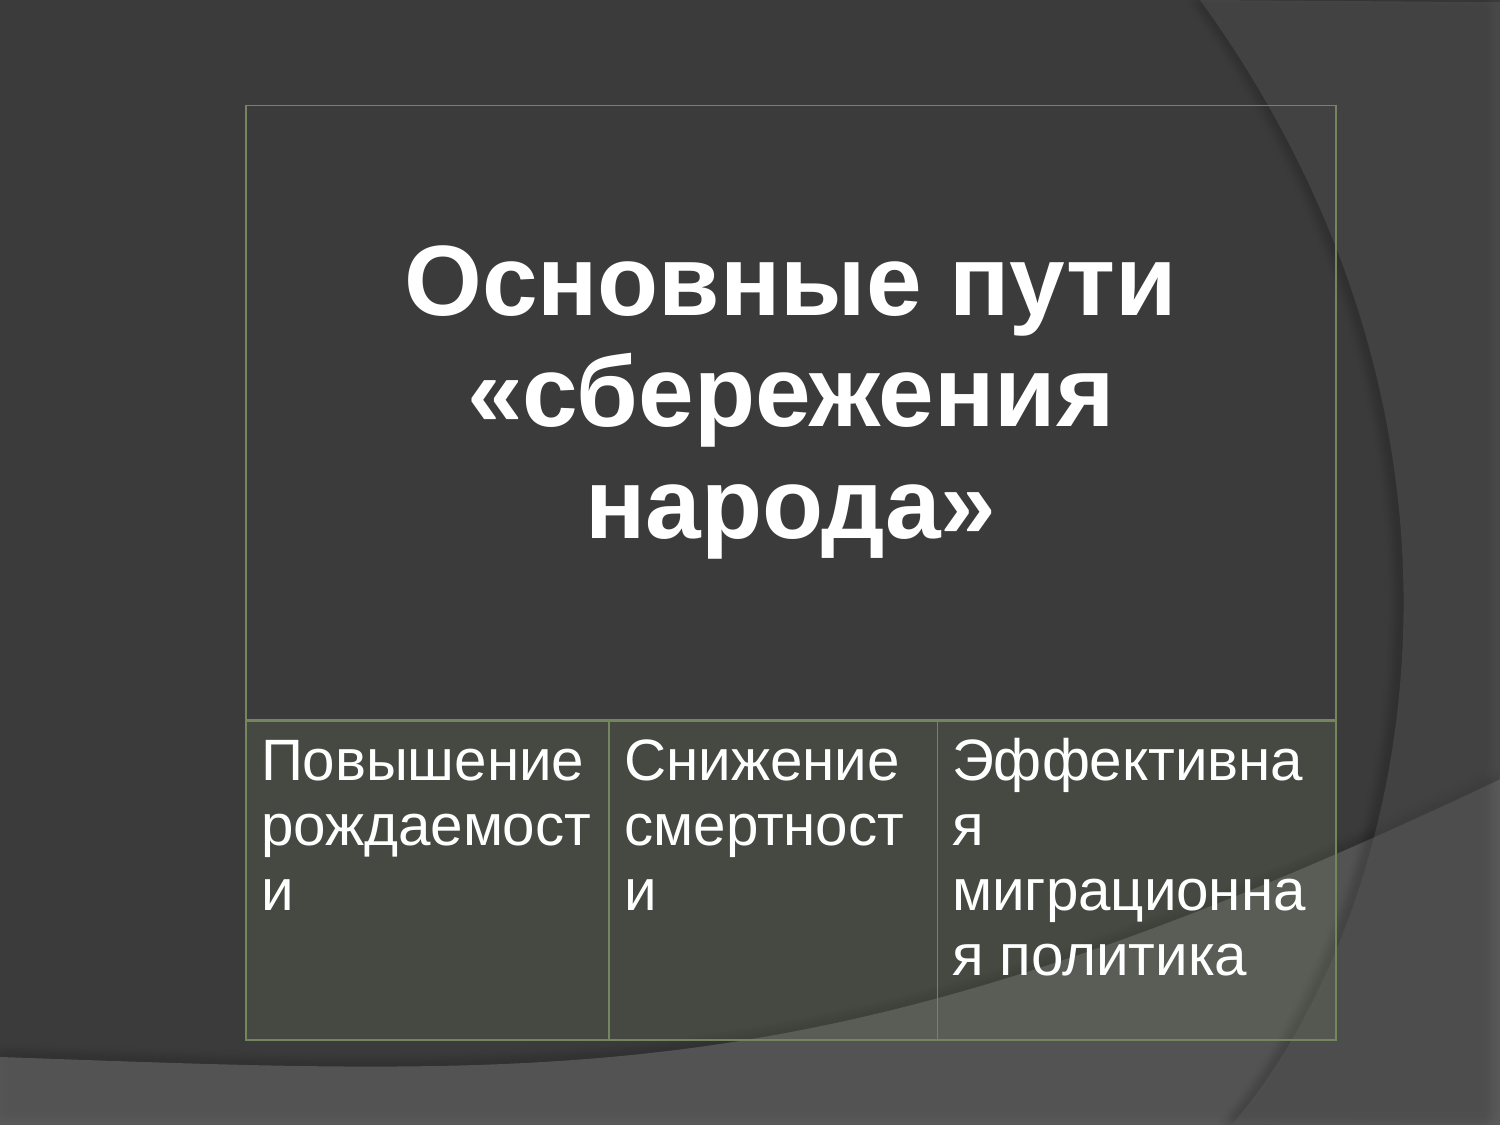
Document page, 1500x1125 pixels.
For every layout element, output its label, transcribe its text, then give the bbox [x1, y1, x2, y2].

table_cell Снижение смертности [610, 722, 937, 1039]
table_header Основные пути «сбережения народа» [247, 106, 1335, 719]
table_cell Повышение рождаемости [247, 722, 608, 1039]
table_cell Эффективная миграционная политика [938, 722, 1335, 1039]
